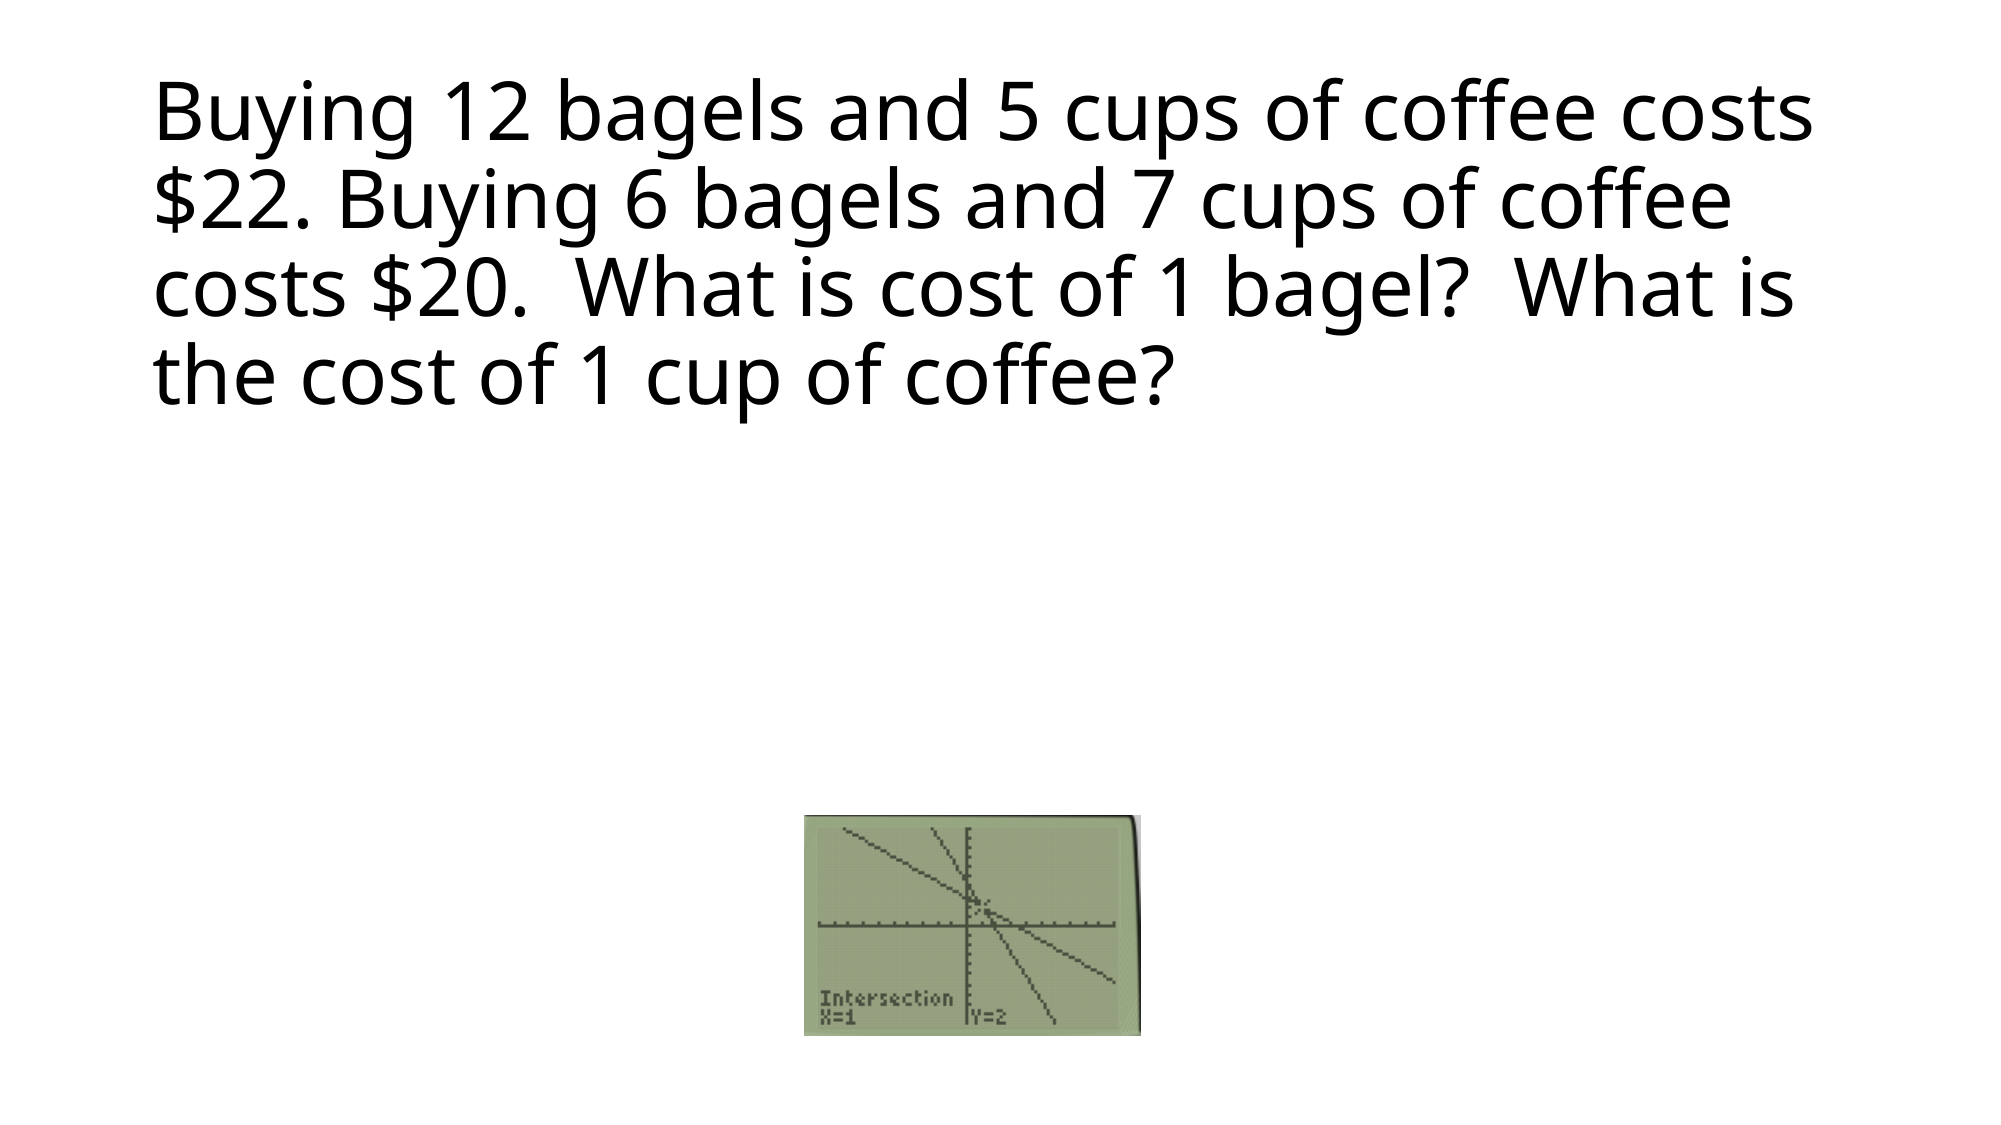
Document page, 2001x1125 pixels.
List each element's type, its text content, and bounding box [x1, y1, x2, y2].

picture [804, 815, 1141, 1036]
title Buying 12 bagels and 5 cups of coffee costs $22. Buying 6 bagels and 7 cups of coffee costs $20. What is cost of 1 bagel? What is the cost of 1 cup of coffee? [137, 59, 1863, 433]
